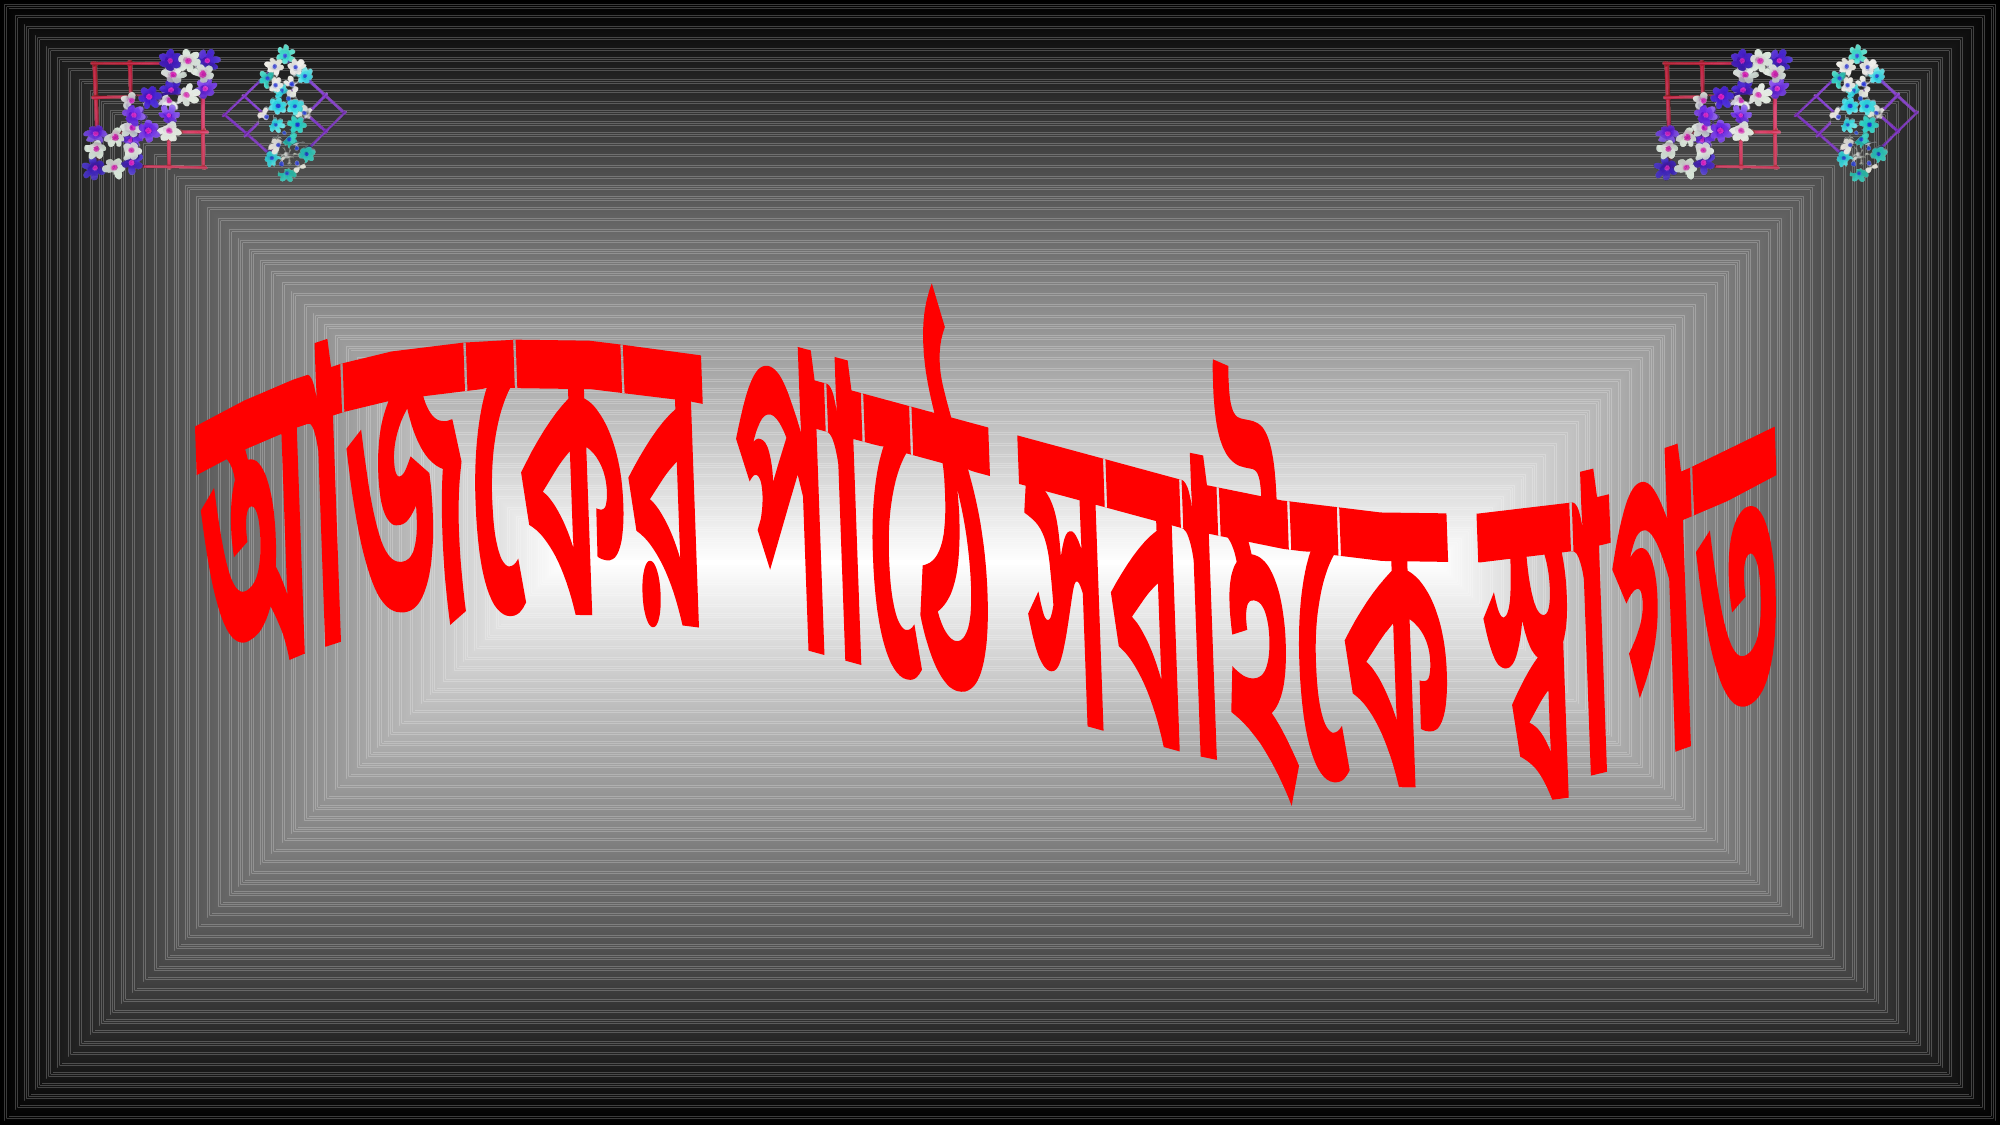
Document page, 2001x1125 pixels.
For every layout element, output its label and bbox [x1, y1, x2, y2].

picture [1653, 42, 1919, 185]
picture [81, 42, 347, 185]
